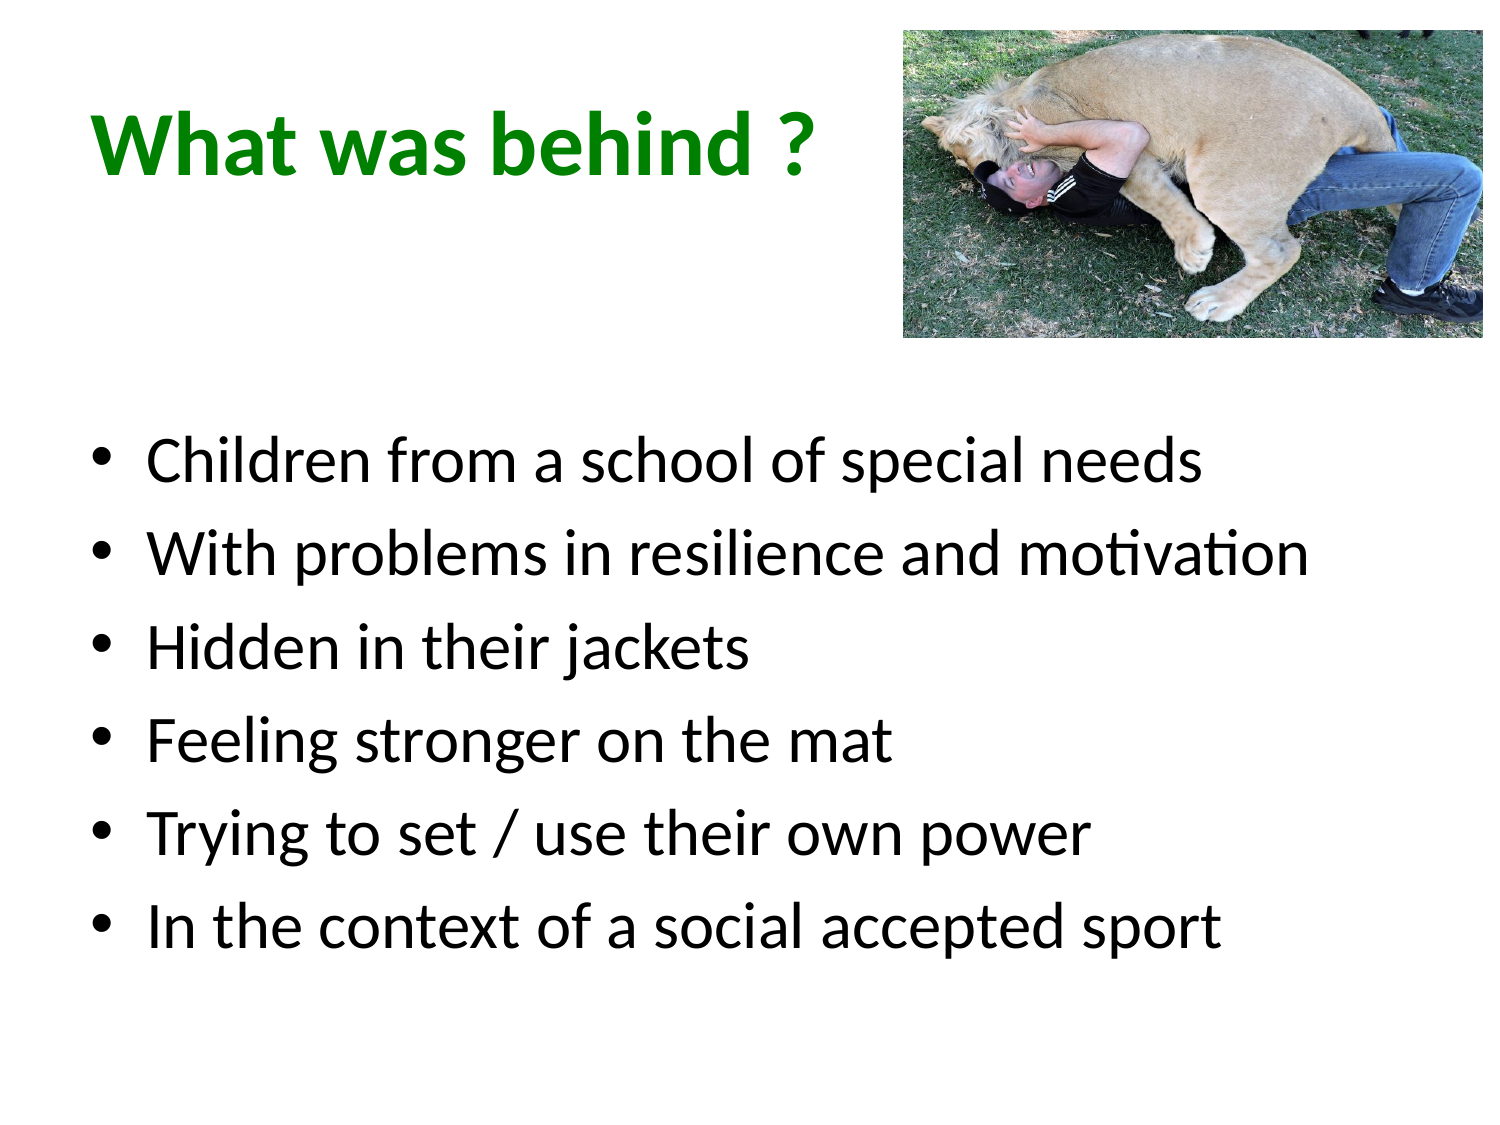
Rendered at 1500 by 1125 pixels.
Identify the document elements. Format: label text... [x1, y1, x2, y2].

title What was behind ? [75, 45, 898, 233]
picture [903, 30, 1483, 339]
list Children from a school of special needs With problems in resilience and motivation Hidden in their jackets Feeling stronger on the mat Trying to set / use their own power In the context of a social accepted sport [75, 262, 1425, 1071]
